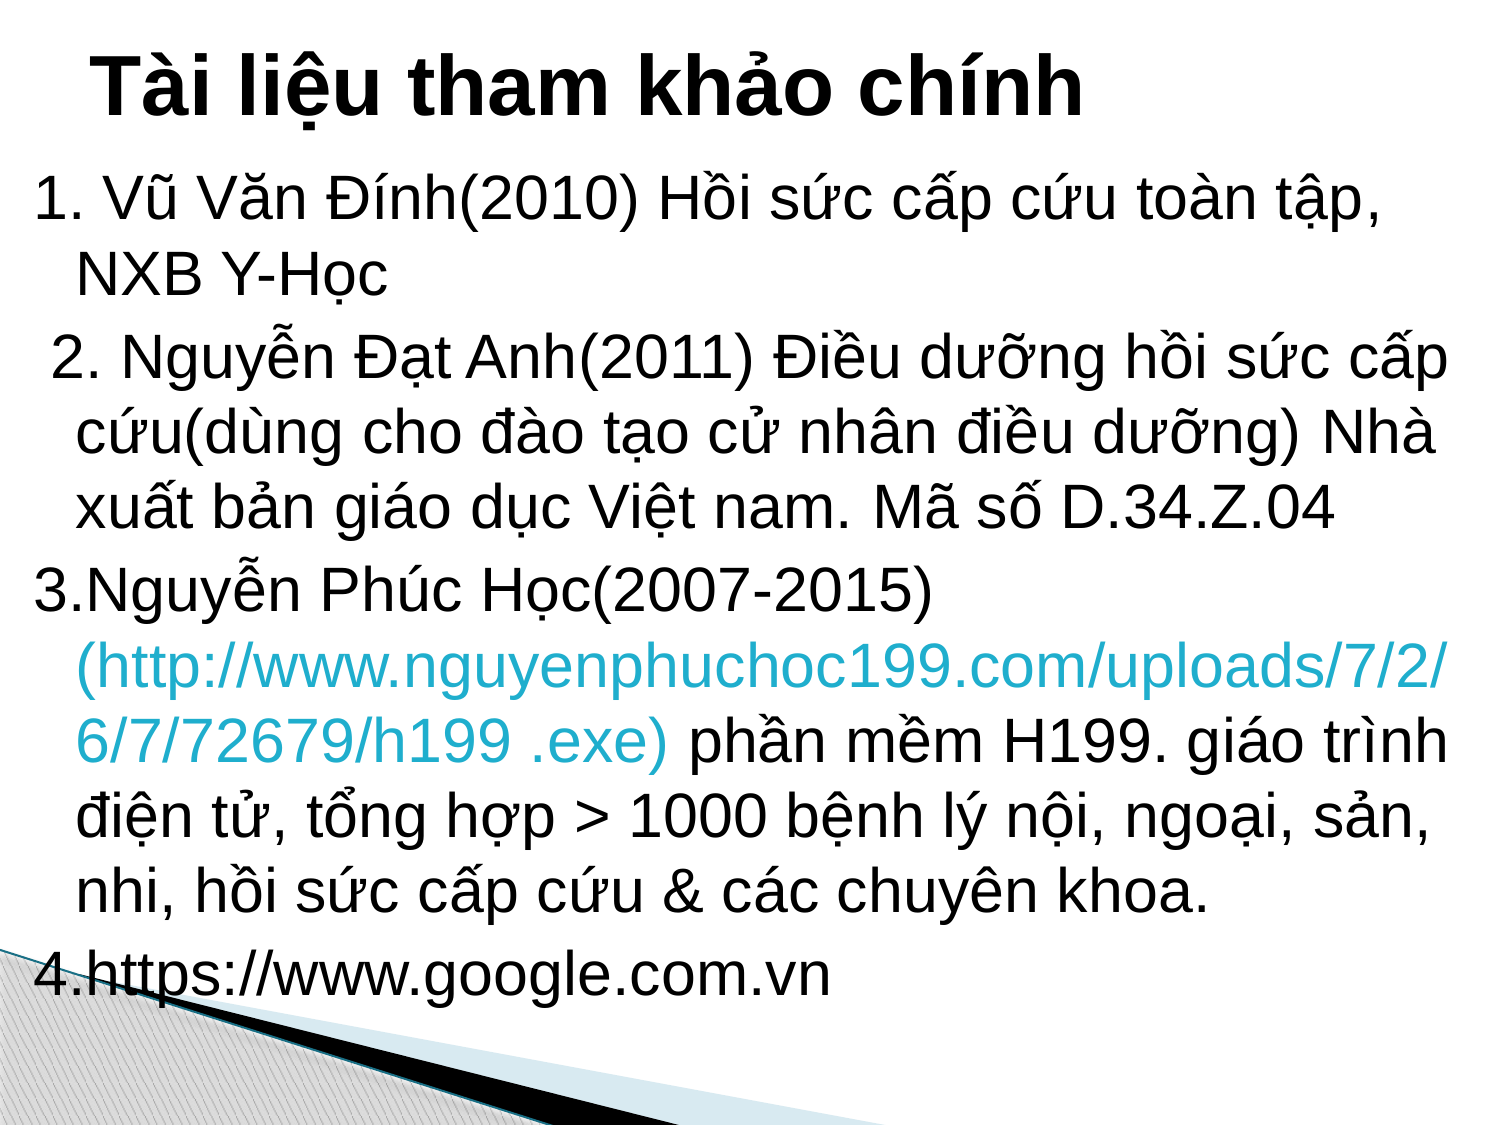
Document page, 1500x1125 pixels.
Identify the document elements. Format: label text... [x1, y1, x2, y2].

title Tài liệu tham khảo chính [75, 0, 1425, 163]
list 1. Vũ Văn Đính(2010) Hồi sức cấp cứu toàn tập, NXB Y-Học 2. Nguyễn Đạt Anh(2011) Điều dưỡng hồi sức cấp cứu(dùng cho đào tạo cử nhân điều dưỡng) Nhà xuất bản giáo dục Việt nam. Mã số D.34.Z.04 3.Nguyễn Phúc Học(2007-2015) (http://www.nguyenphuchoc199.com/uploads/7/2/6/7/72679/h199 .exe) phần mềm H199. giáo trình điện tử, tổng hợp > 1000 bệnh lý nội, ngoại, sản, nhi, hồi sức cấp cứu & các chuyên khoa. 4.https://www.google.com.vn [0, 149, 1500, 1125]
